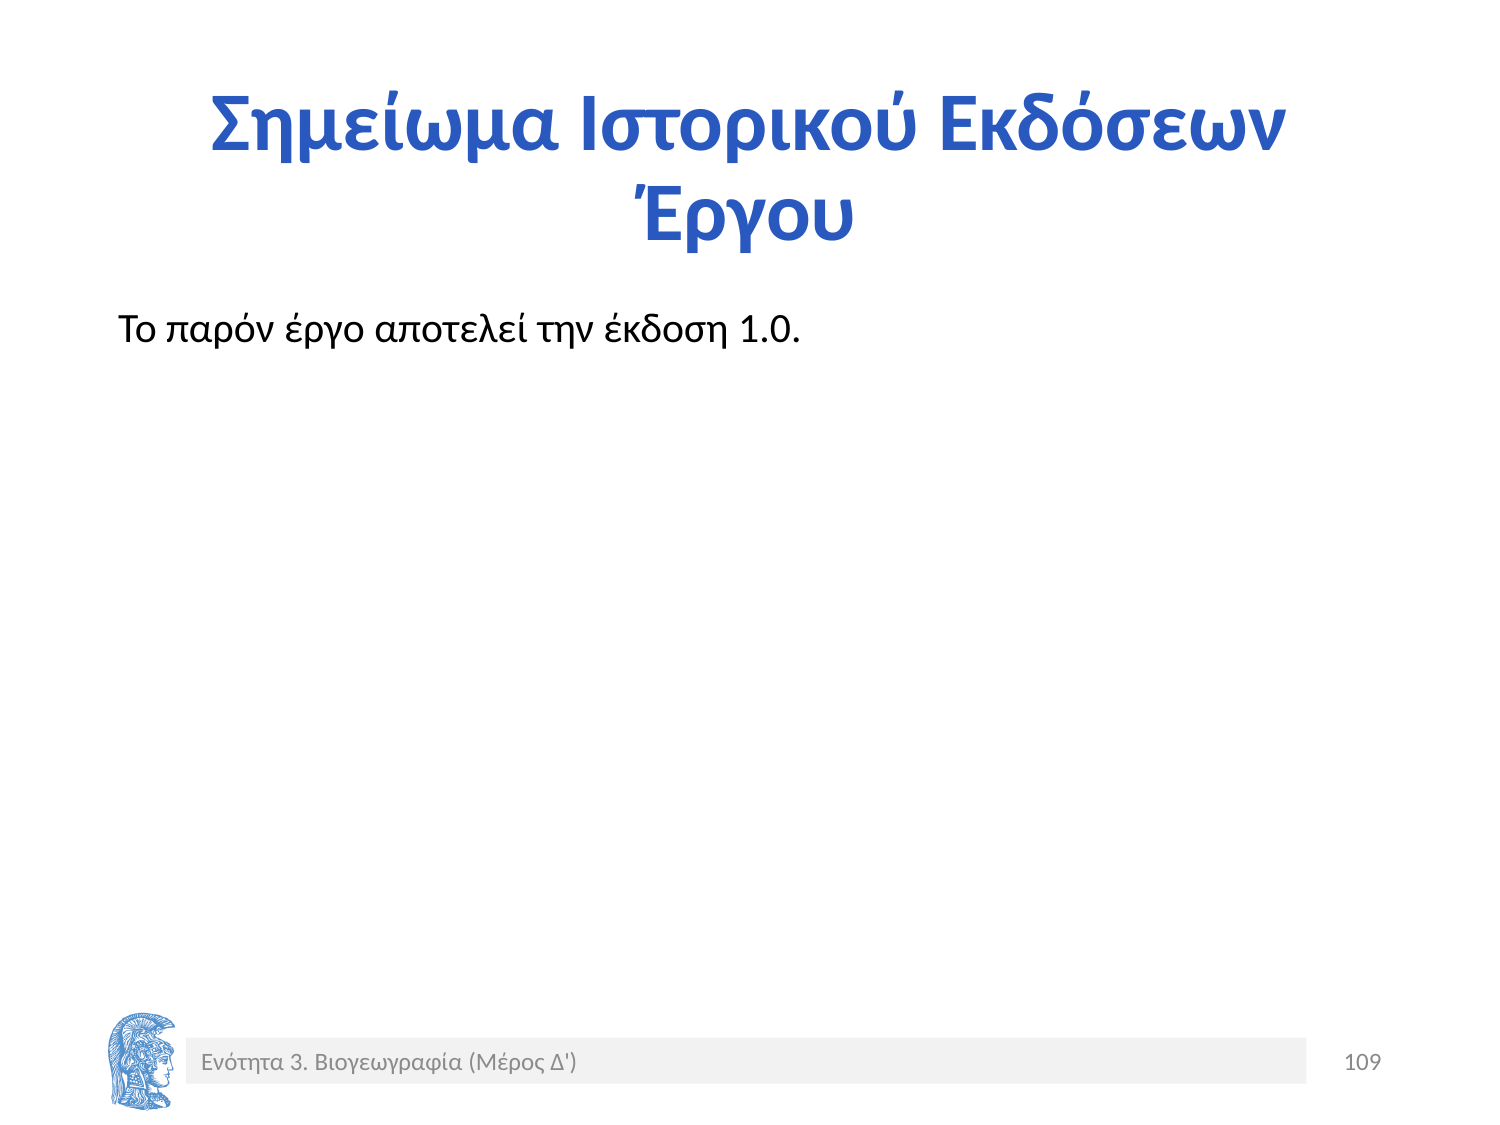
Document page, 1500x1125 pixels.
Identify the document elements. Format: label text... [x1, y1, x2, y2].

picture [103, 1014, 186, 1114]
list Το παρόν έργο αποτελεί την έκδοση 1.0. [103, 299, 1397, 1014]
slide_number 109 [1306, 1037, 1397, 1084]
title Σημείωμα Ιστορικού Εκδόσεων Έργου [103, 59, 1397, 278]
footer Ενότητα 3. Βιογεωγραφία (Μέρος Δ') [186, 1037, 1306, 1084]
